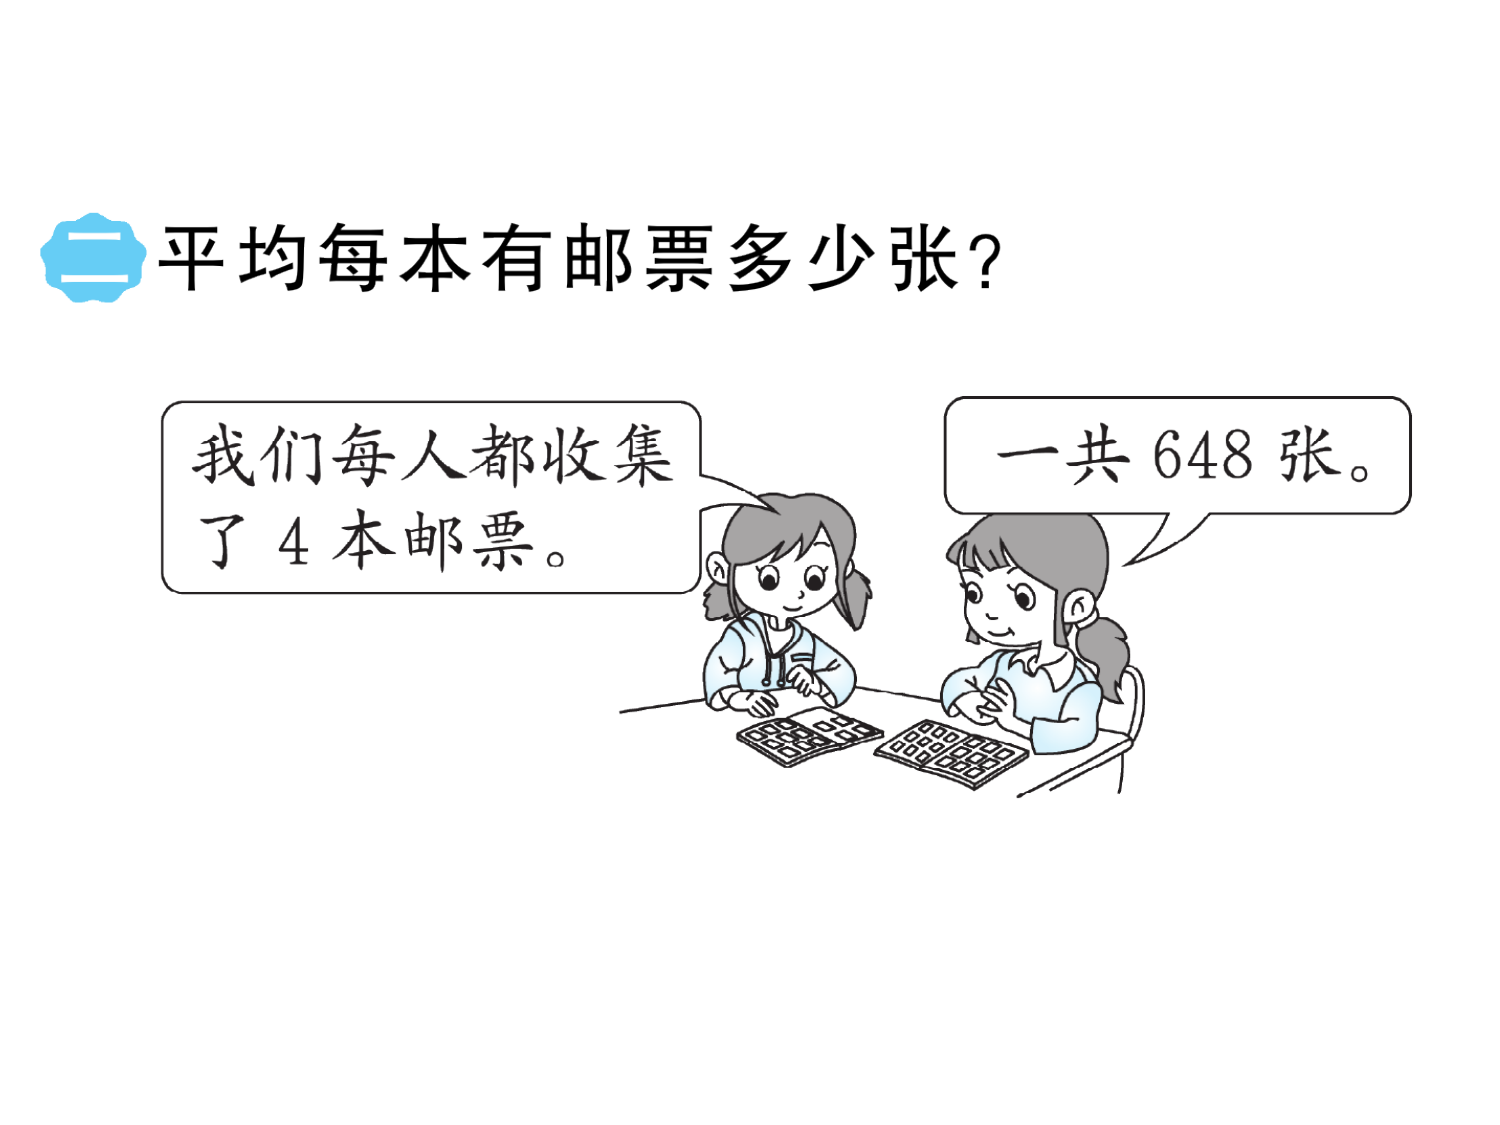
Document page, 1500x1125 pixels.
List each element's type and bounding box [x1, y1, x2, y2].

picture [35, 177, 1453, 1120]
